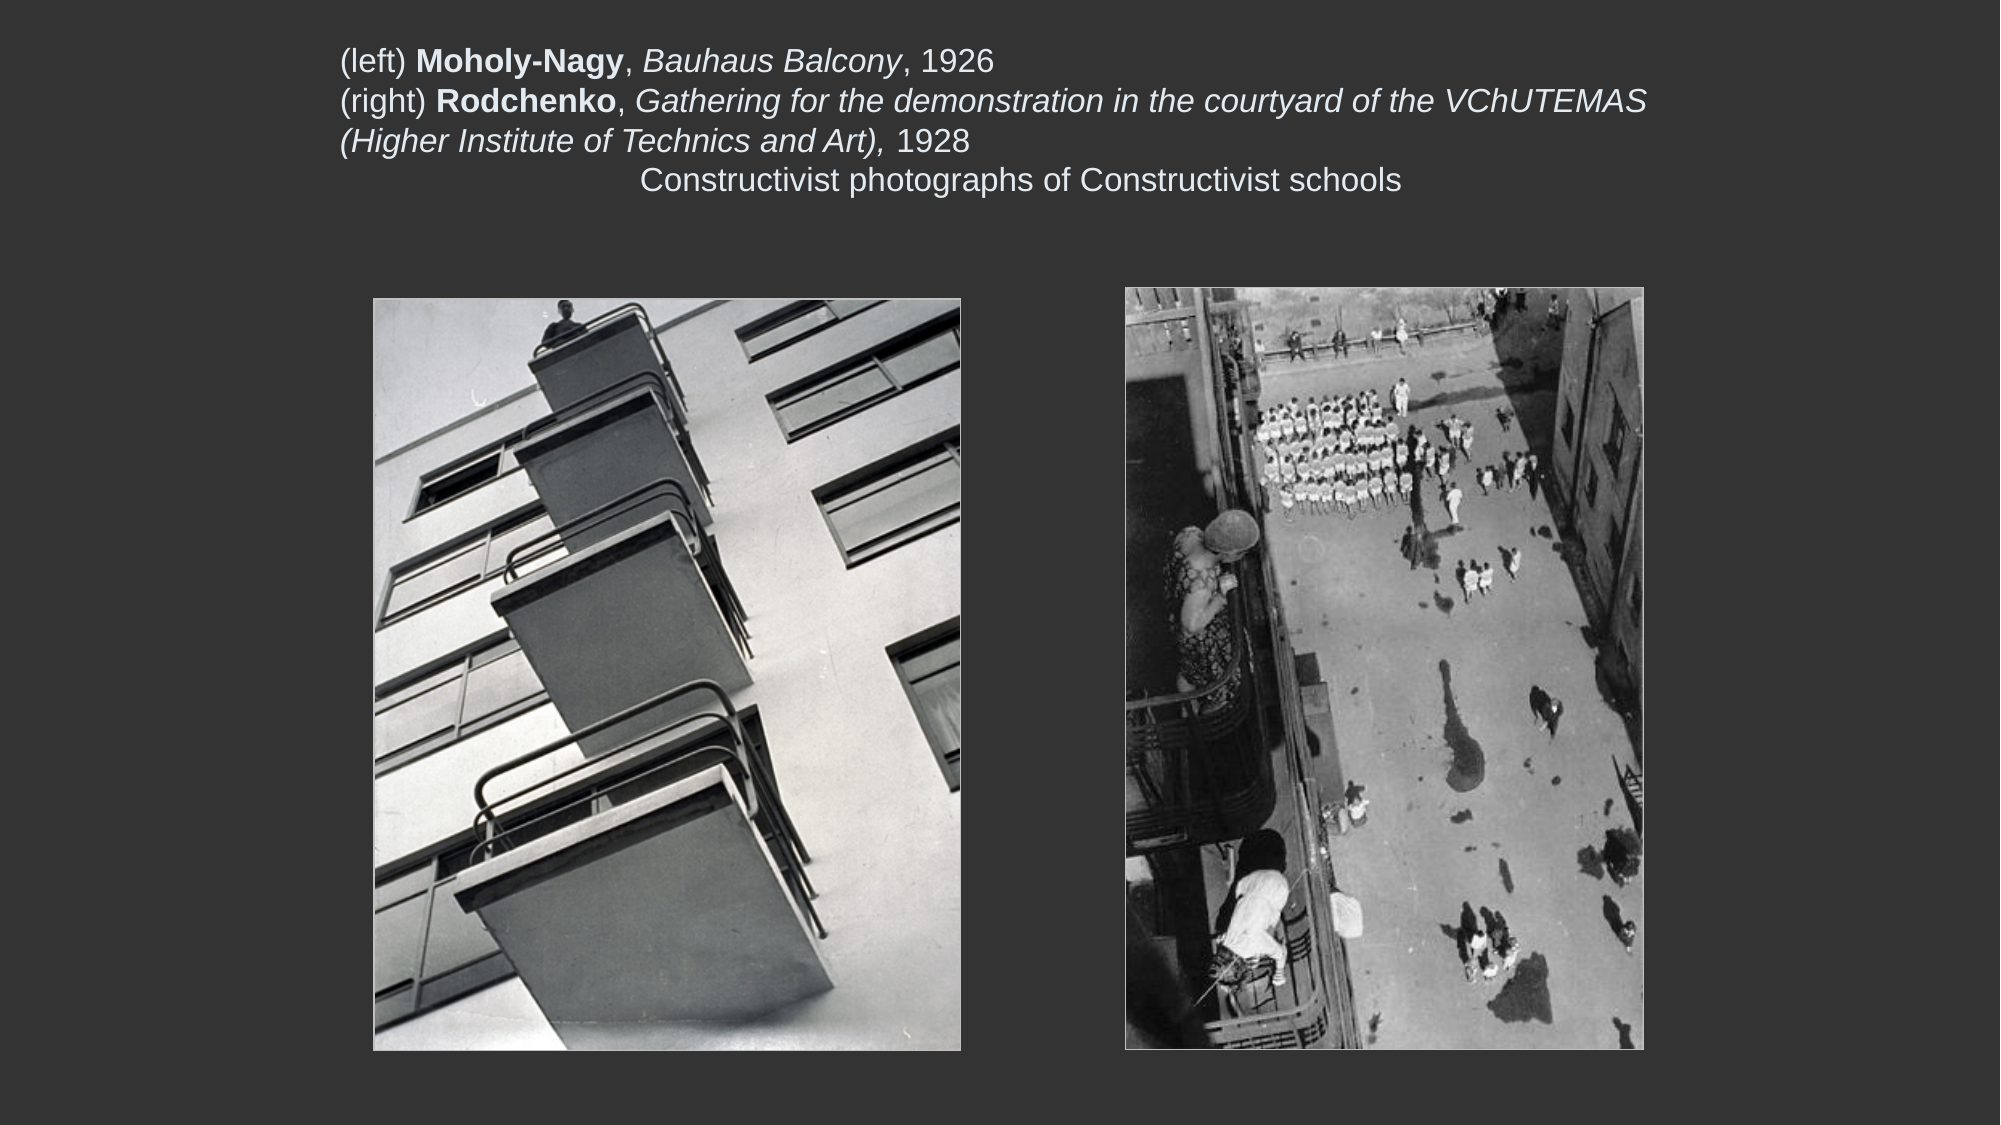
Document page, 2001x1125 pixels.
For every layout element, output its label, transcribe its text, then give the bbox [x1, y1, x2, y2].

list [1124, 287, 1644, 1051]
title (left) Moholy-Nagy, Bauhaus Balcony, 1926 (right) Rodchenko, Gathering for the demonstration in the courtyard of the VChUTEMAS (Higher Institute of Technics and Art), 1928 Constructivist photographs of Constructivist schools [324, 24, 1675, 213]
picture [374, 299, 961, 1051]
